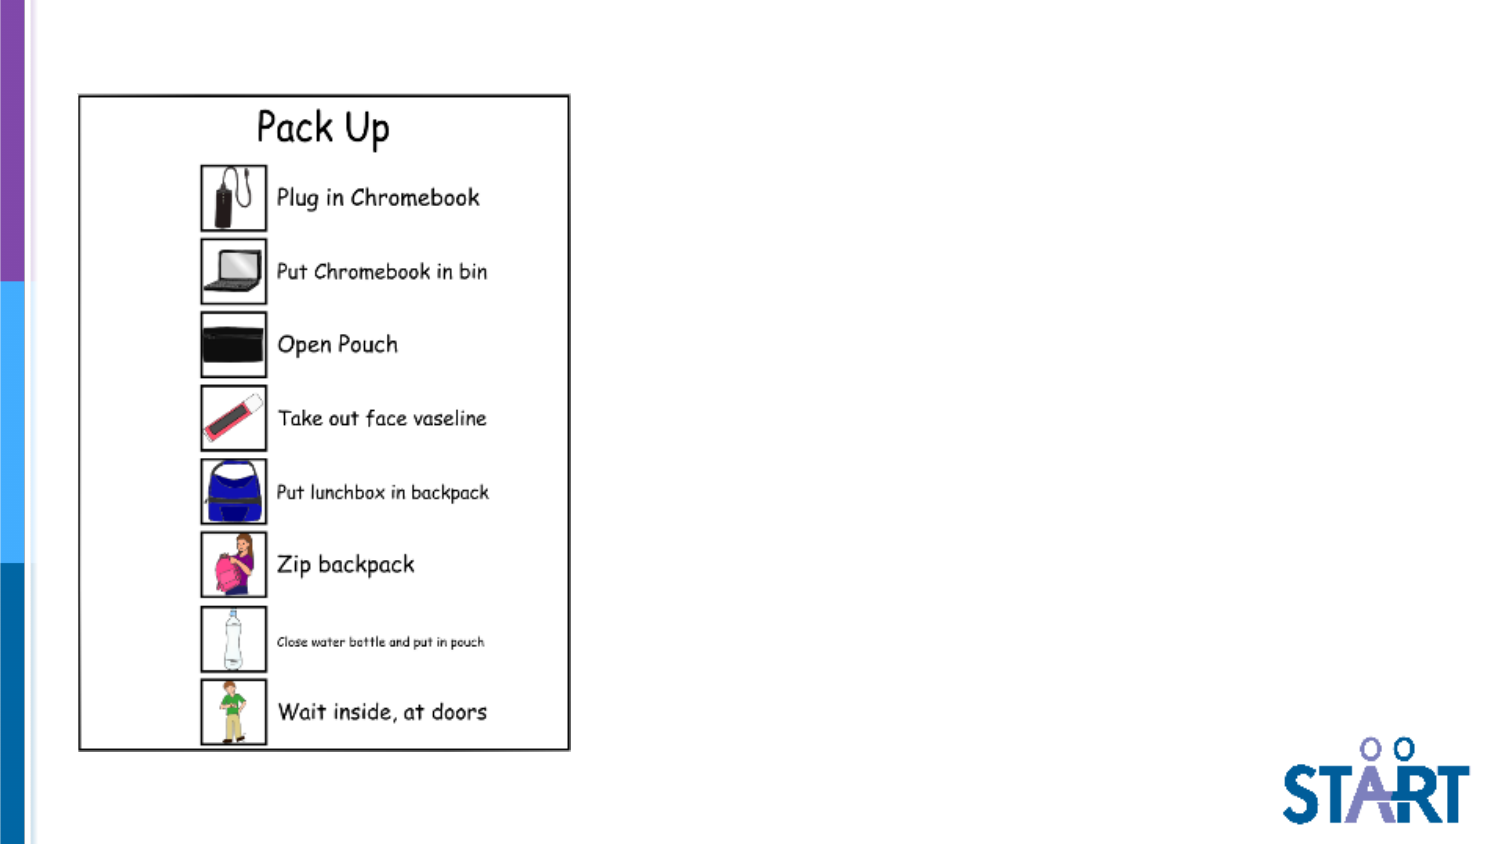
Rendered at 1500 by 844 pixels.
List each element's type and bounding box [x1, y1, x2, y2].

picture [1, 0, 55, 844]
picture [1271, 722, 1482, 831]
picture [77, 93, 572, 752]
